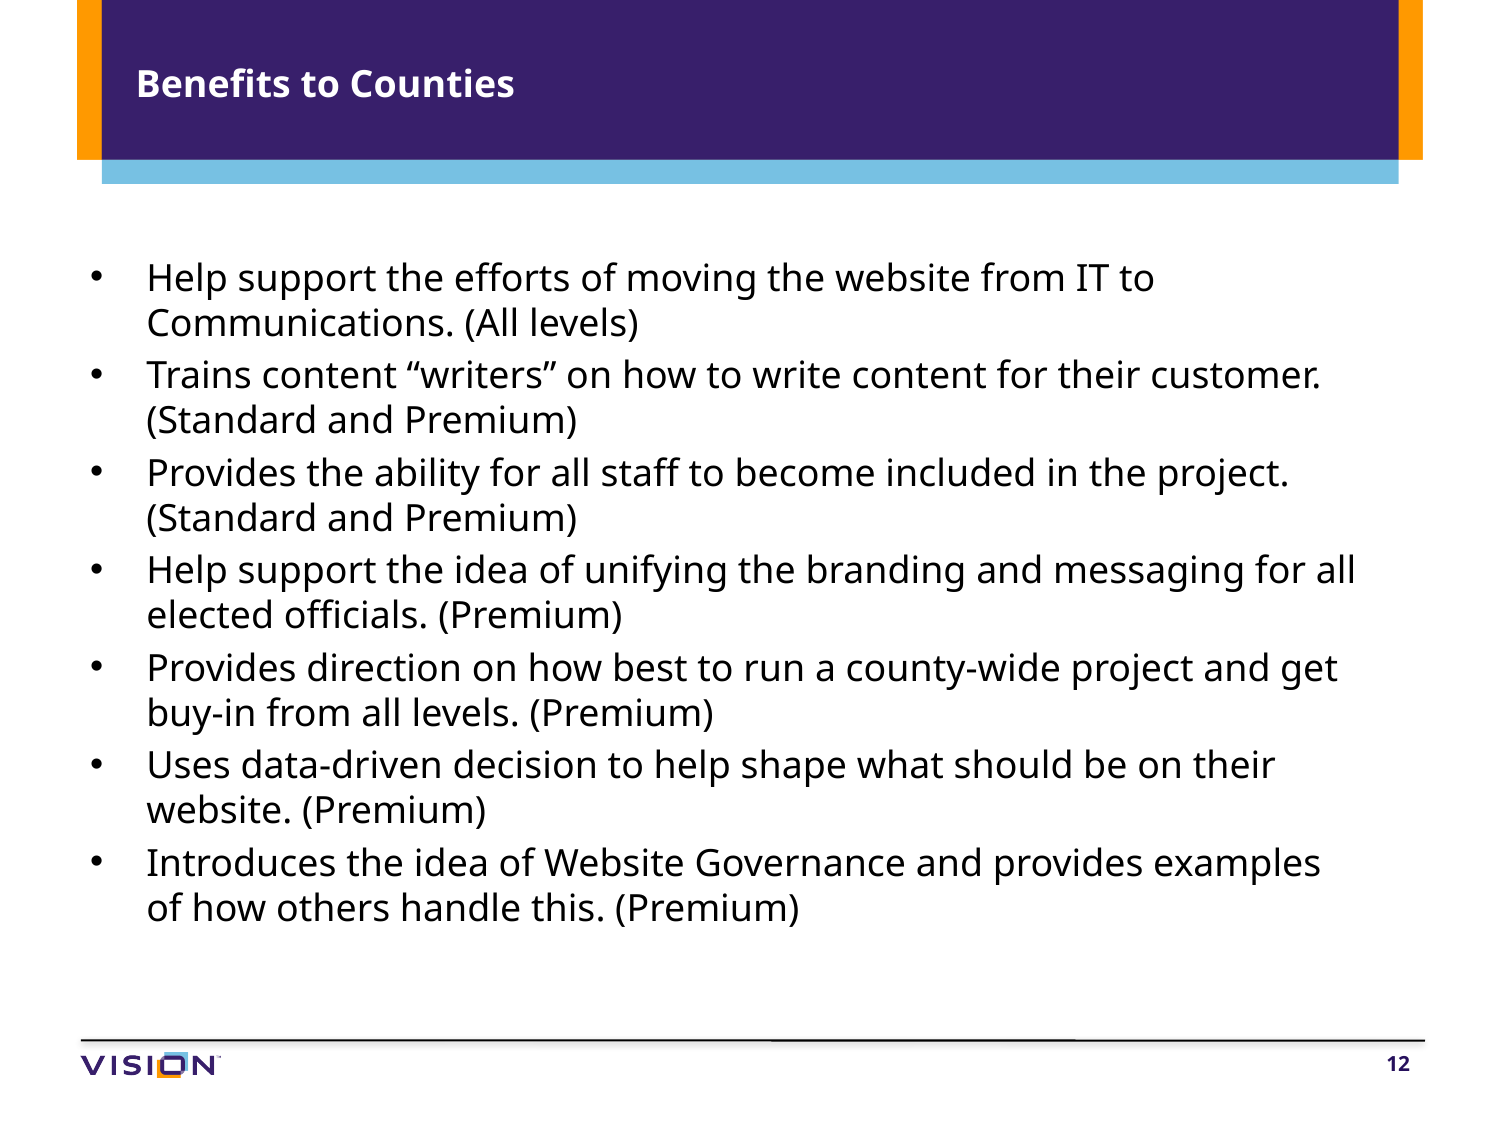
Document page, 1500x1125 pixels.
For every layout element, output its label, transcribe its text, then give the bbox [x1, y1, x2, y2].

picture [77, 0, 1423, 184]
title Benefits to Counties [120, 24, 1381, 142]
list Help support the efforts of moving the website from IT to Communications. (All levels) Trains content “writers” on how to write content for their customer. (Standard and Premium) Provides the ability for all staff to become included in the project. (Standard and Premium) Help support the idea of unifying the branding and messaging for all elected officials. (Premium) Provides direction on how best to run a county-wide project and get buy-in from all levels. (Premium) Uses data-driven decision to help shape what should be on their website. (Premium) Introduces the idea of Website Governance and provides examples of how others handle this. (Premium) [75, 246, 1381, 989]
slide_number 12 [1278, 1042, 1425, 1103]
picture [80, 1052, 221, 1078]
